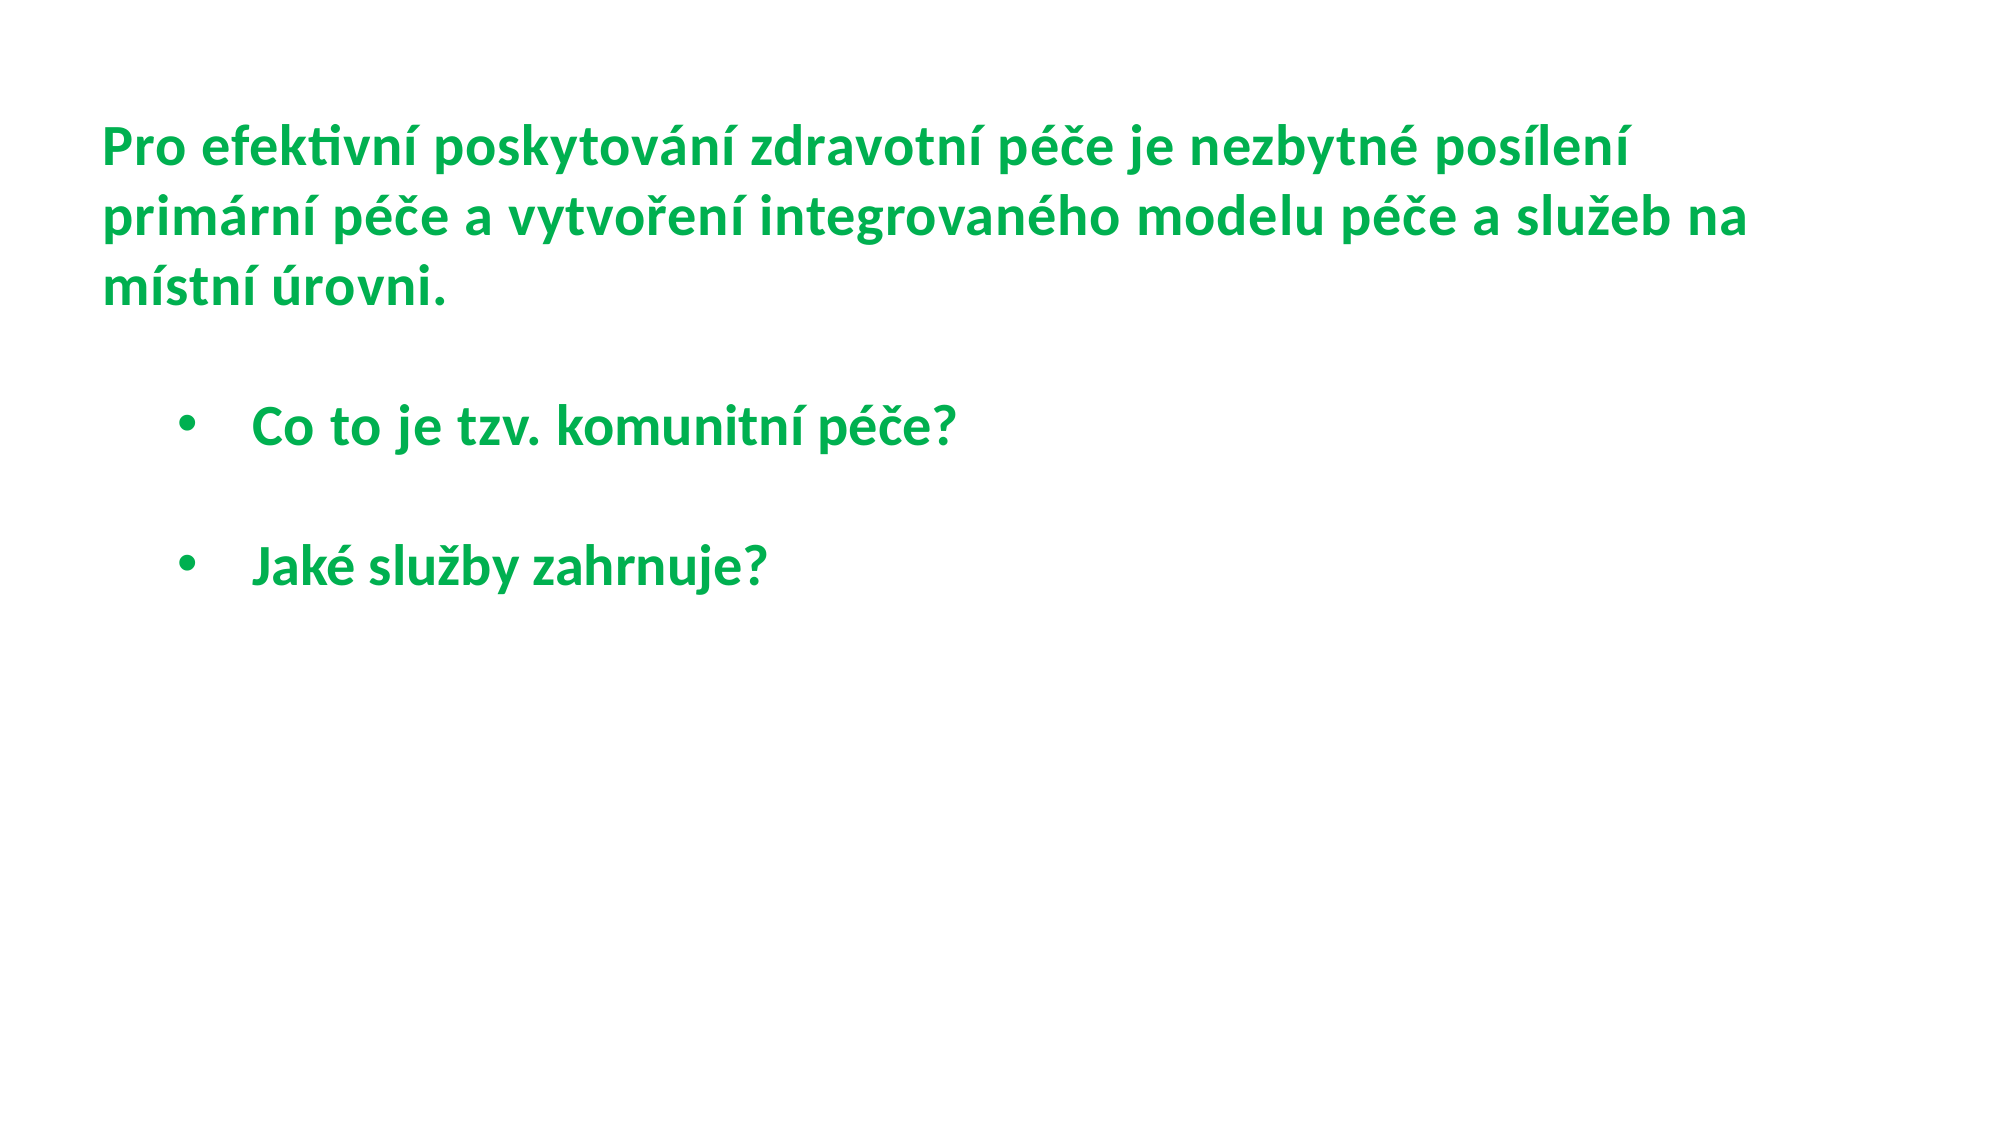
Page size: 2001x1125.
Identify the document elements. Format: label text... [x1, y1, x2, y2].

text_box Pro efektivní poskytování zdravotní péče je nezbytné posílení primární péče a vytvoření integrovaného modelu péče a služeb na místní úrovni. Co to je tzv. komunitní péče? Jaké služby zahrnuje? [87, 99, 1836, 605]
